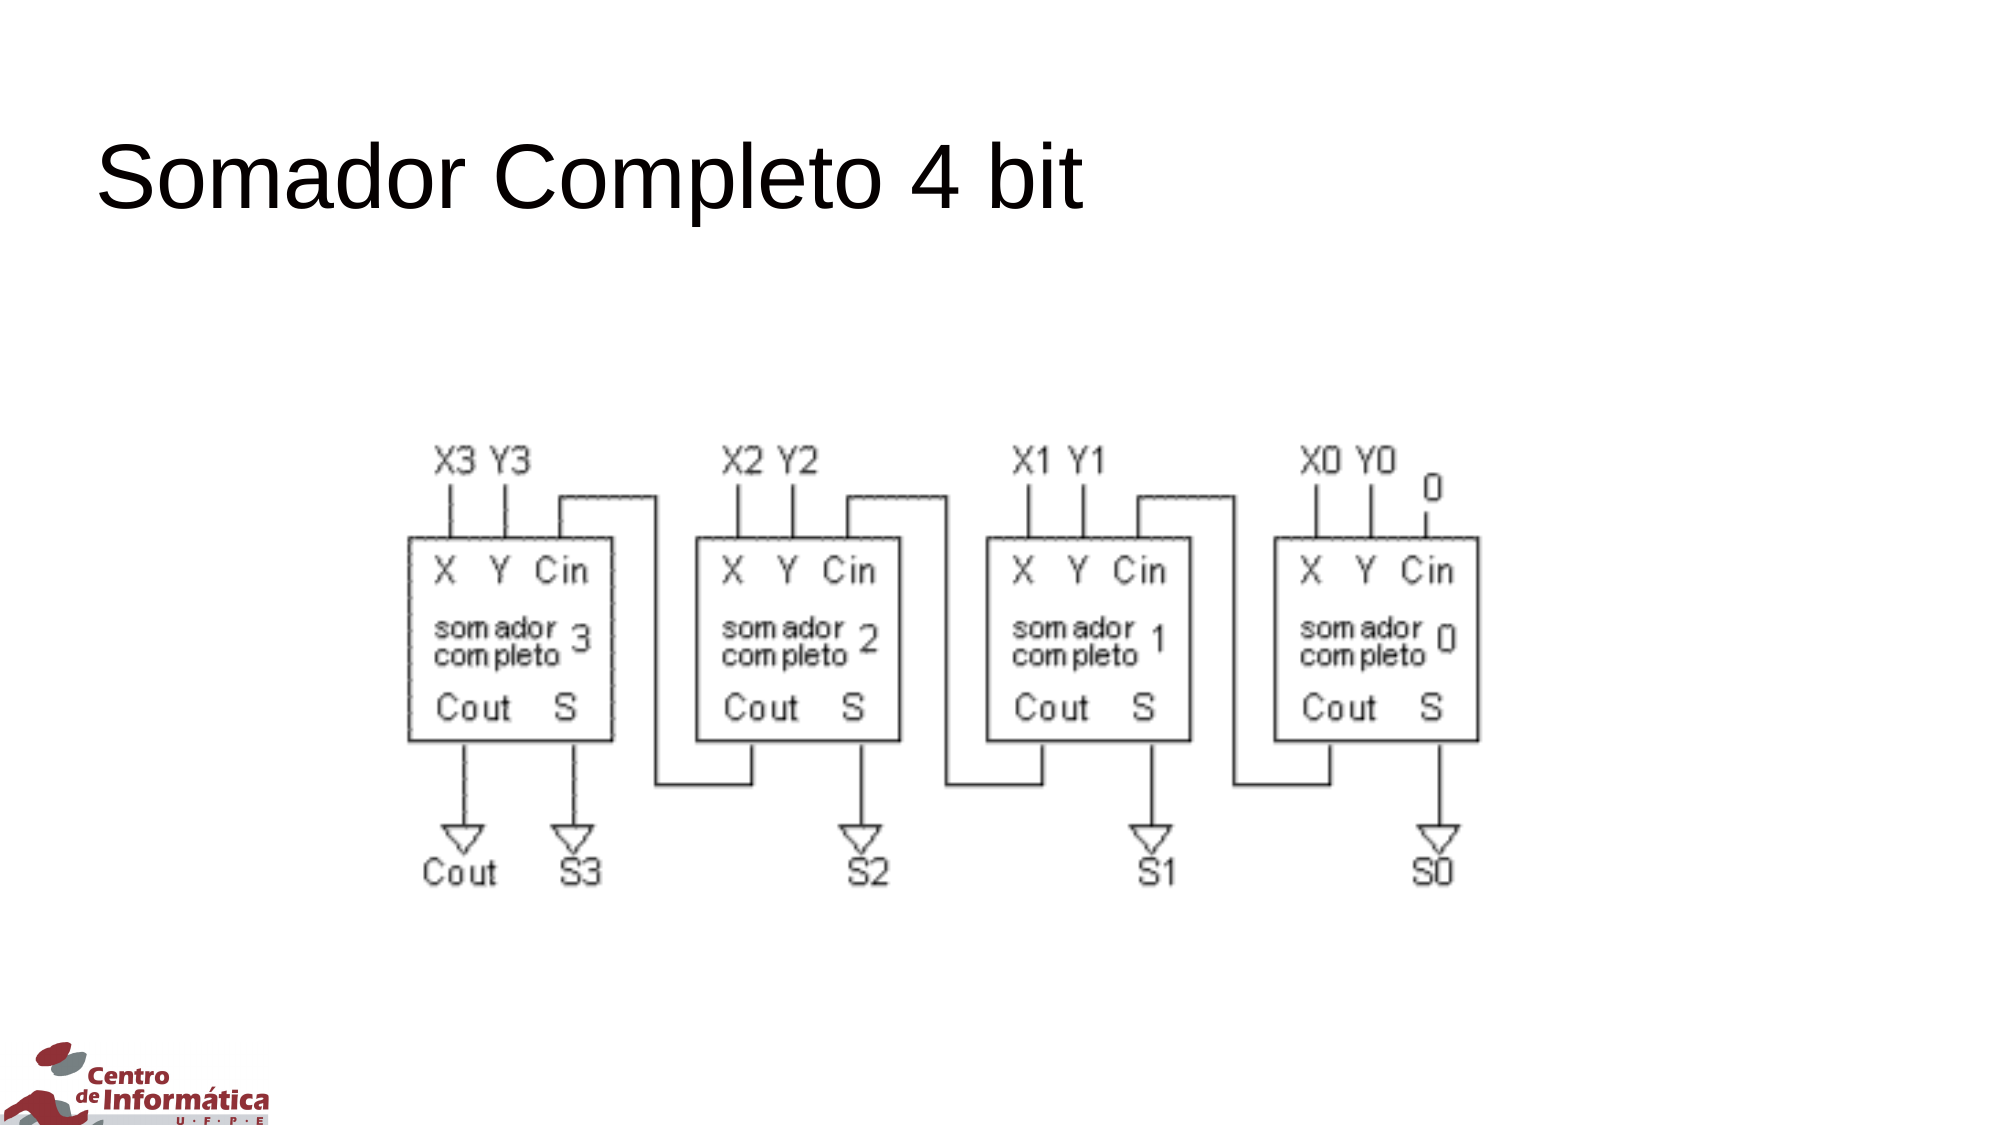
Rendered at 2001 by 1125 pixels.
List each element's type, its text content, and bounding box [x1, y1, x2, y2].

picture [0, 1042, 269, 1125]
title Somador Completo 4 bit [80, 43, 2000, 235]
picture [381, 418, 1533, 913]
